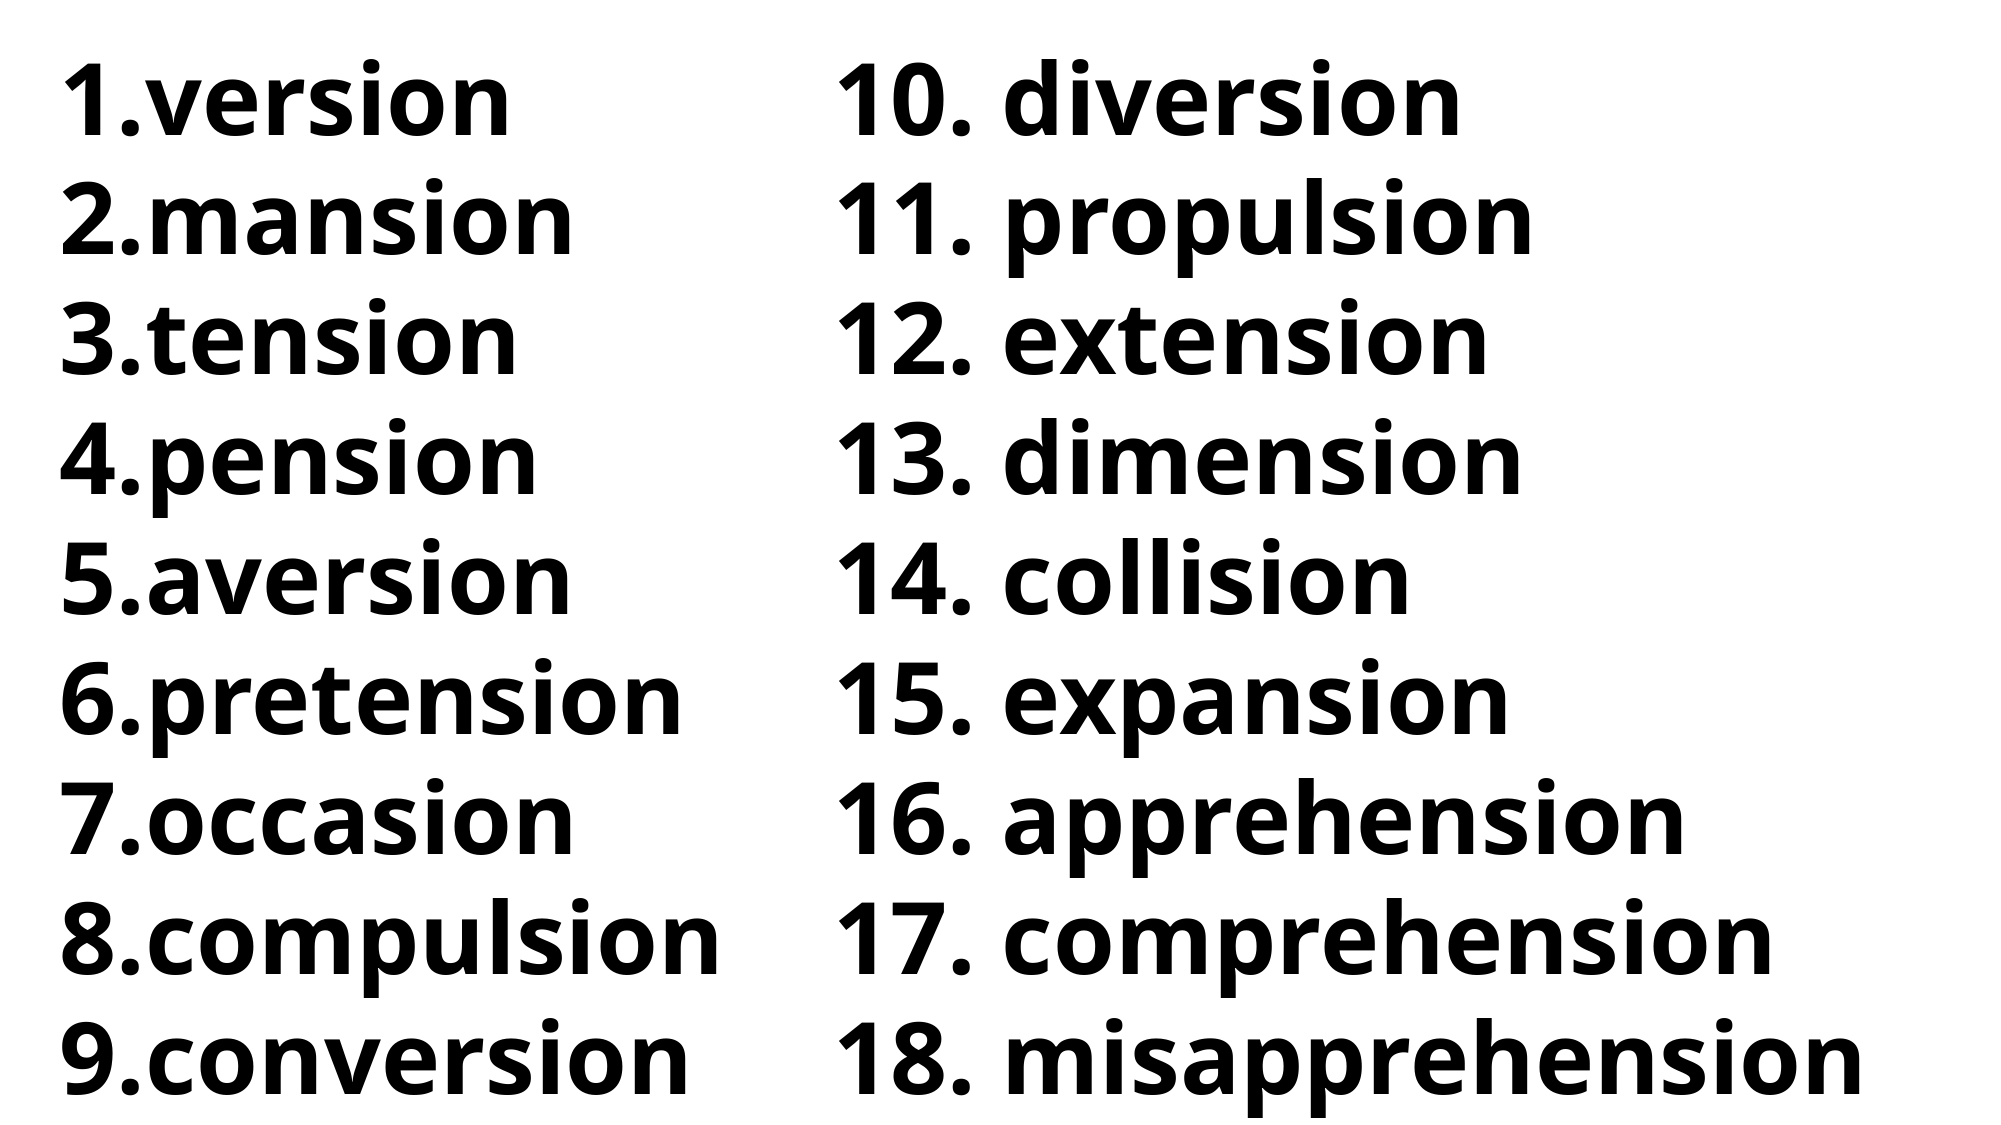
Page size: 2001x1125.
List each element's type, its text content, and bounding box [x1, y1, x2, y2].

text_box 10. diversion 11. propulsion 12. extension 13. dimension 14. collision 15. expansion 16. apprehension 17. comprehension 18. misapprehension [818, 27, 1956, 1122]
text_box version mansion tension pension aversion pretension occasion compulsion conversion [44, 27, 818, 1122]
